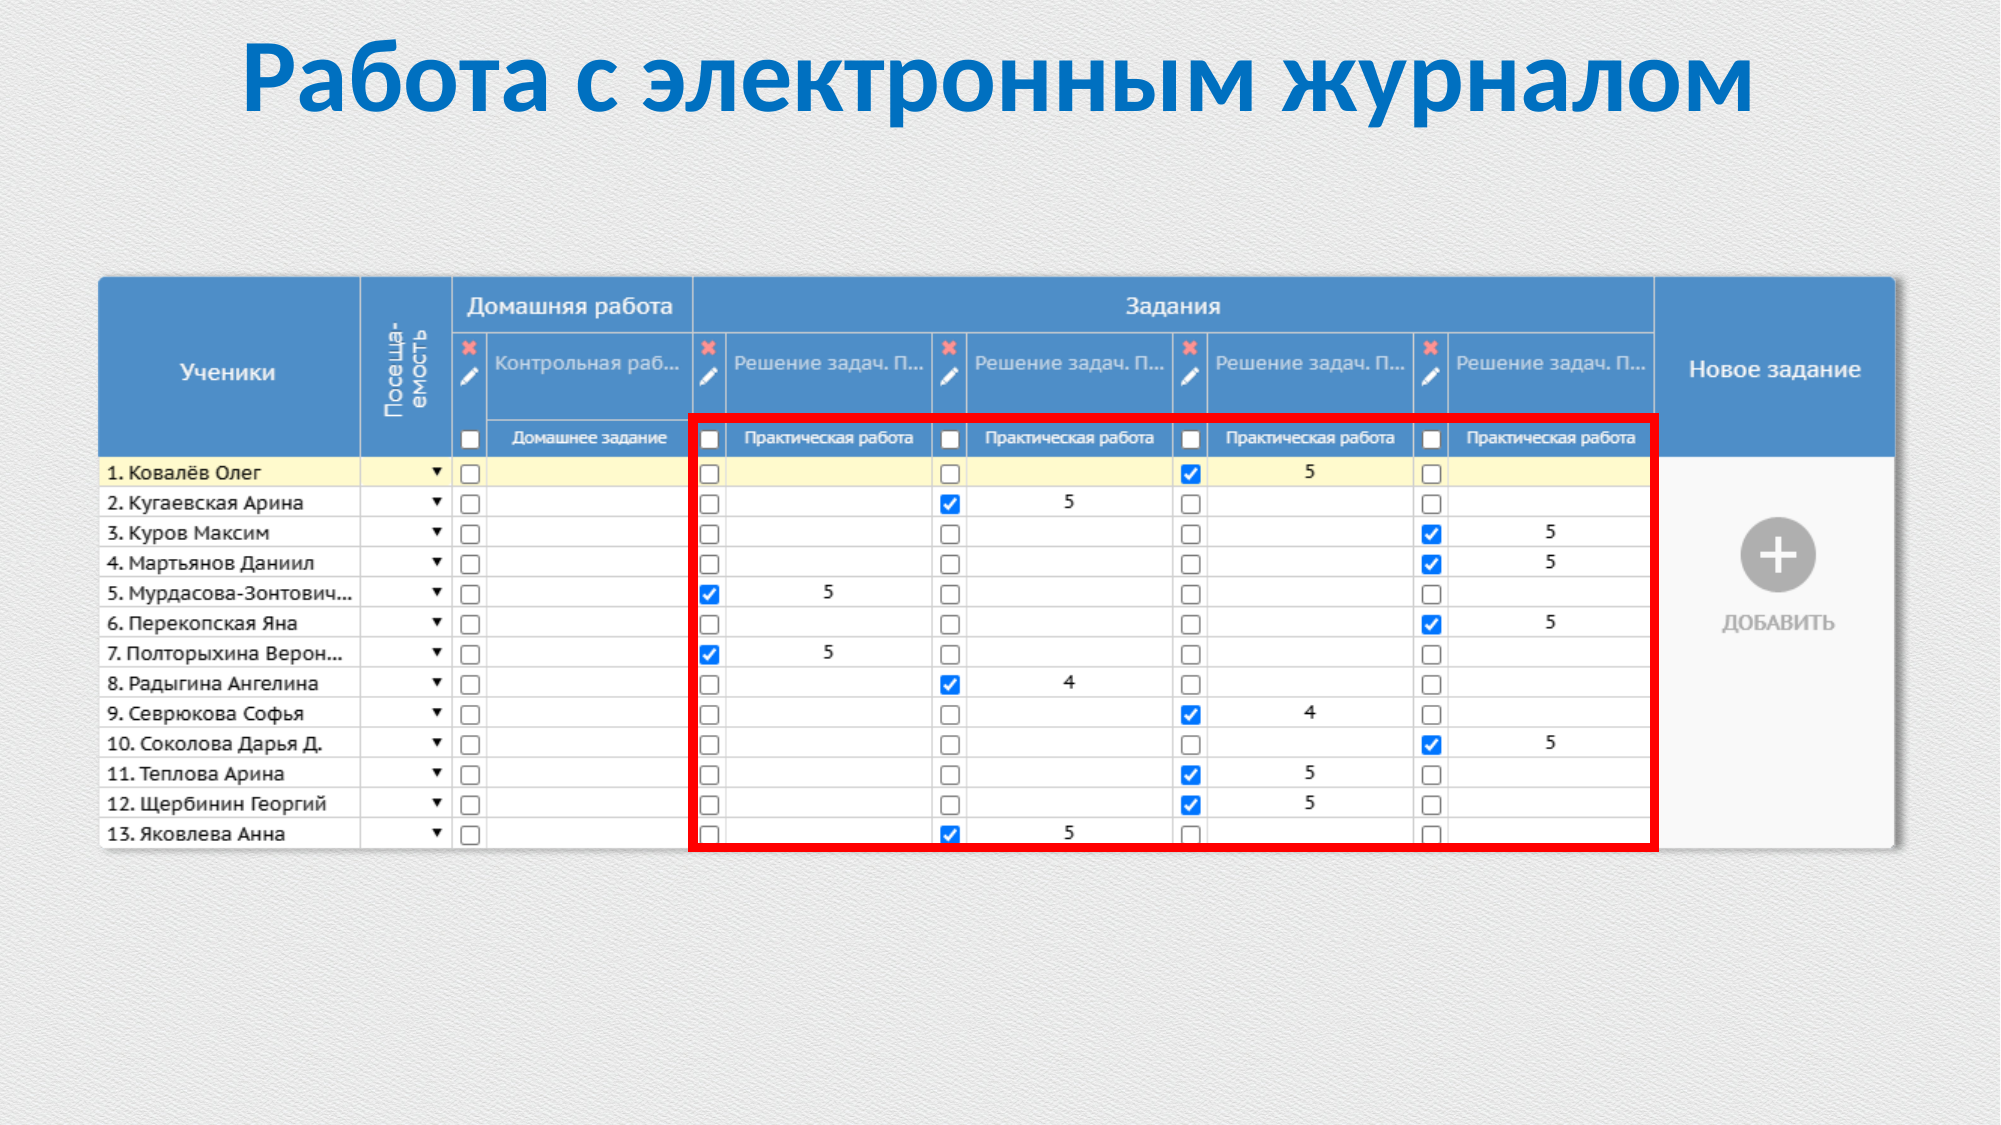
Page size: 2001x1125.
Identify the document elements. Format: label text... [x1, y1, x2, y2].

picture [0, 0, 2001, 1125]
text_box Работа с электронным журналом [0, 0, 2000, 140]
